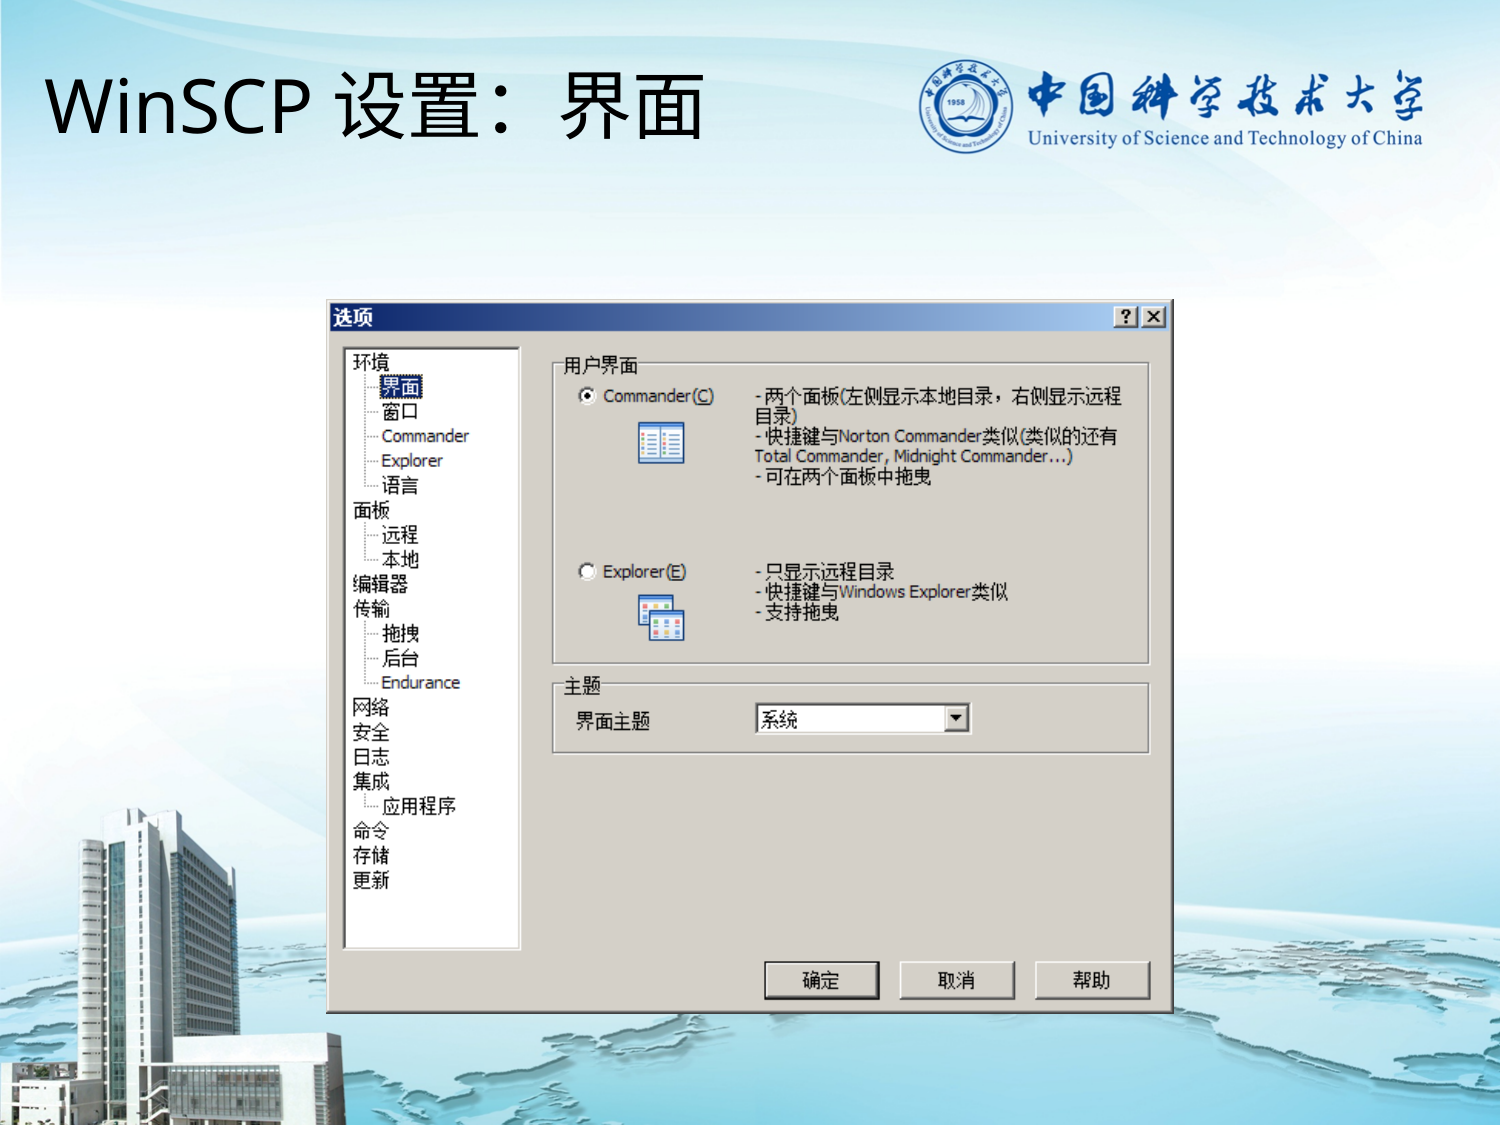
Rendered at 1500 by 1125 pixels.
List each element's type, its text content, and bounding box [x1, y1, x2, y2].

picture [0, 0, 1500, 1125]
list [326, 299, 1174, 1014]
title WinSCP设置：界面 [29, 35, 975, 184]
